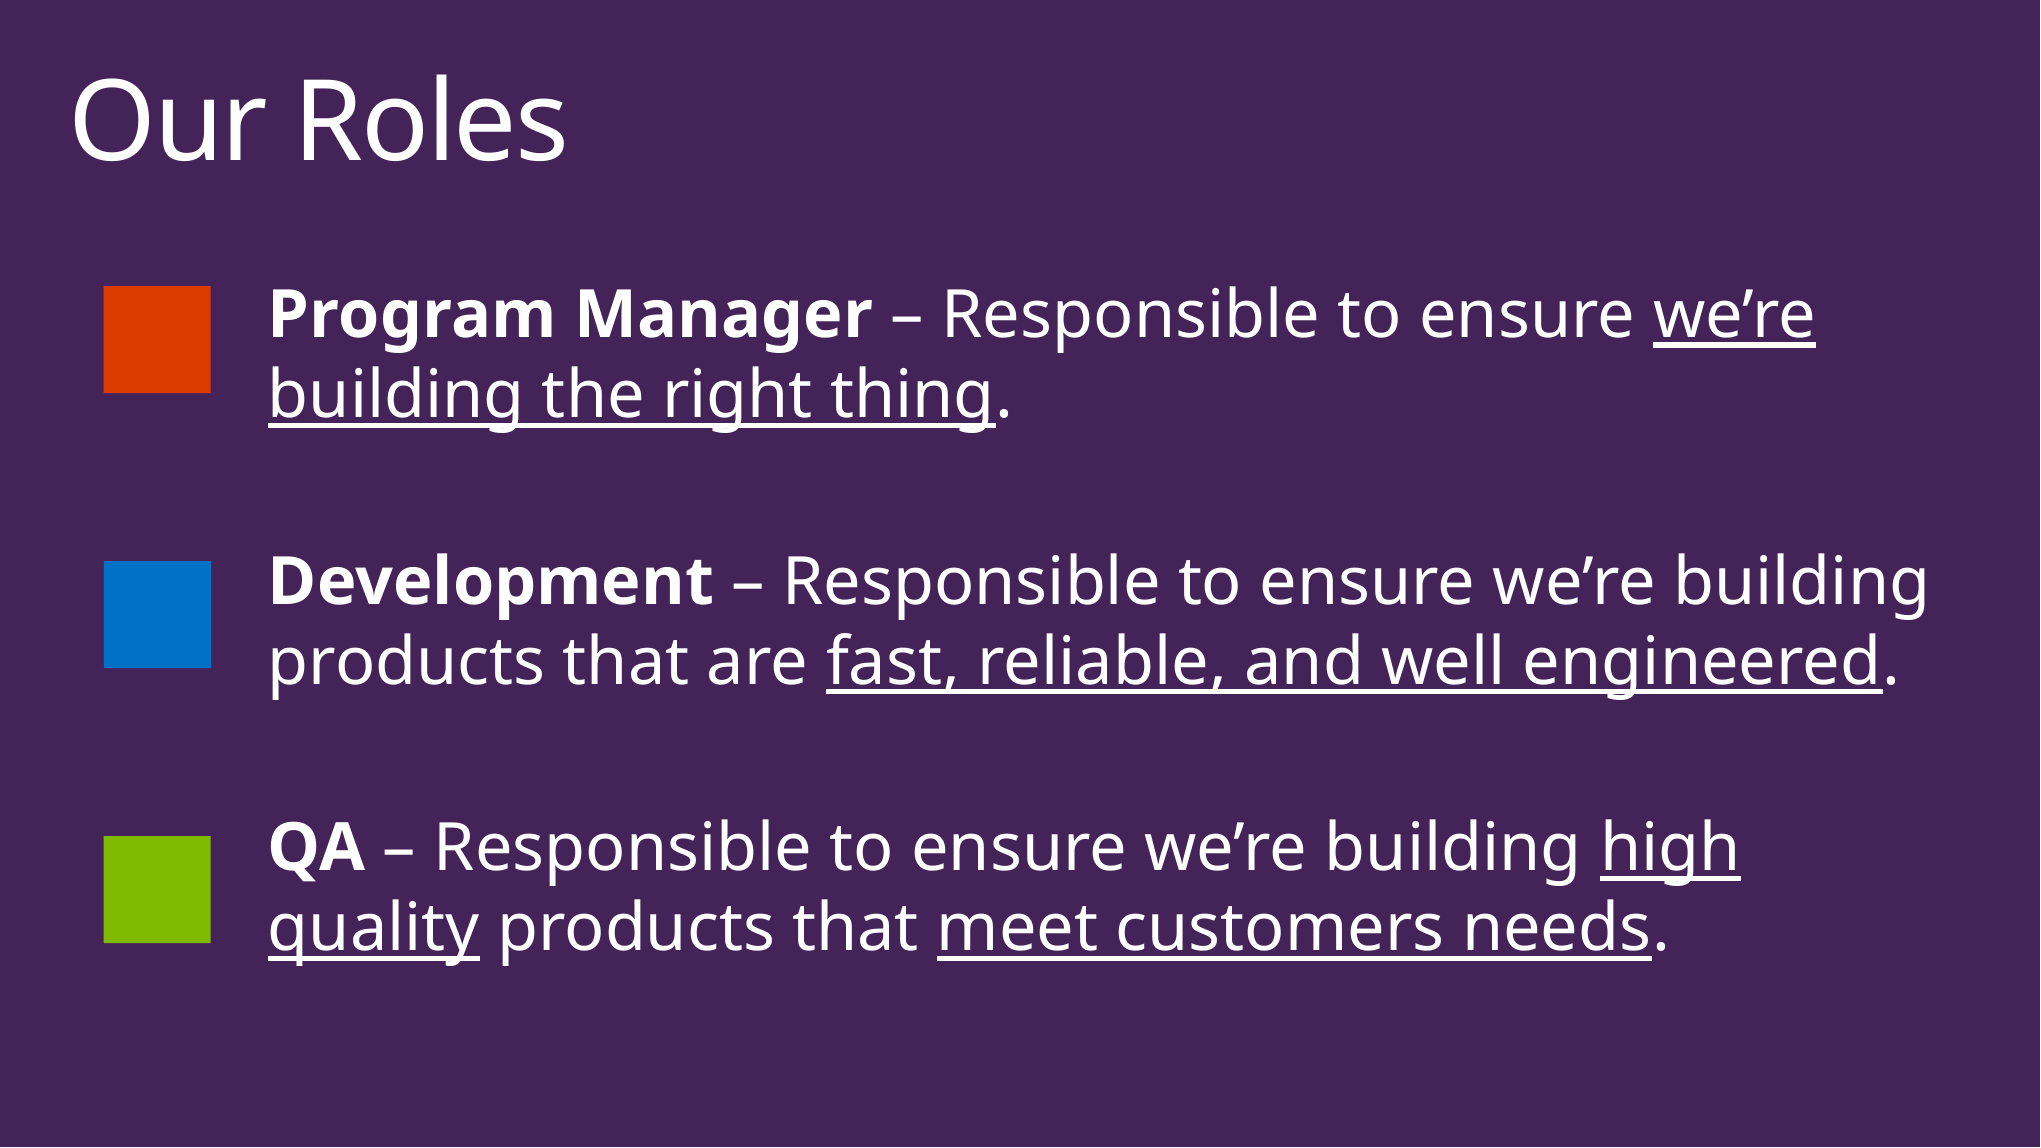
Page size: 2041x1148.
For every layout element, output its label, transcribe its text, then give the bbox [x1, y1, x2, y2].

text_box Program Manager – Responsible to ensure we’re building the right thing. Development – Responsible to ensure we’re building products that are fast, reliable, and well engineered. QA – Responsible to ensure we’re building high quality products that meet customers needs. [253, 263, 1953, 422]
text_box [103, 285, 211, 394]
text_box [103, 560, 212, 669]
title Our Roles [45, 48, 1996, 199]
text_box [103, 835, 211, 944]
